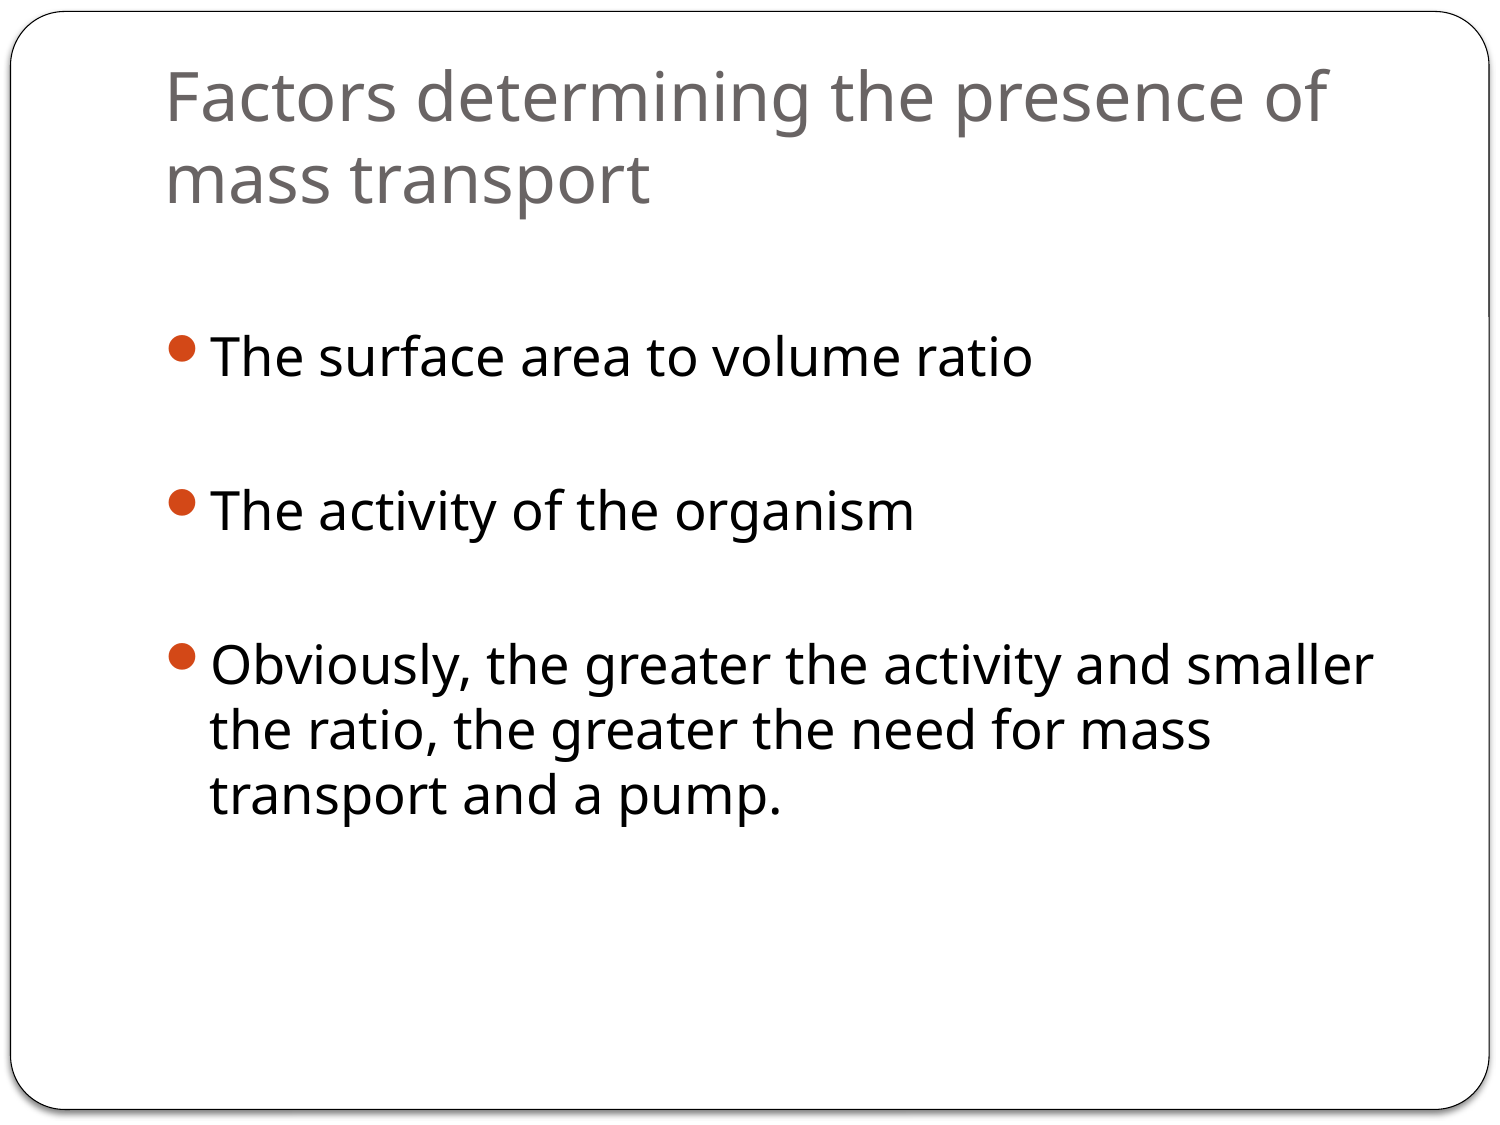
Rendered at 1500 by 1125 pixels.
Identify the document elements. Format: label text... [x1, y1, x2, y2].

list The surface area to volume ratio The activity of the organism Obviously, the greater the activity and smaller the ratio, the greater the need for mass transport and a pump. [150, 237, 1425, 988]
title Factors determining the presence of mass transport [150, 45, 1425, 233]
